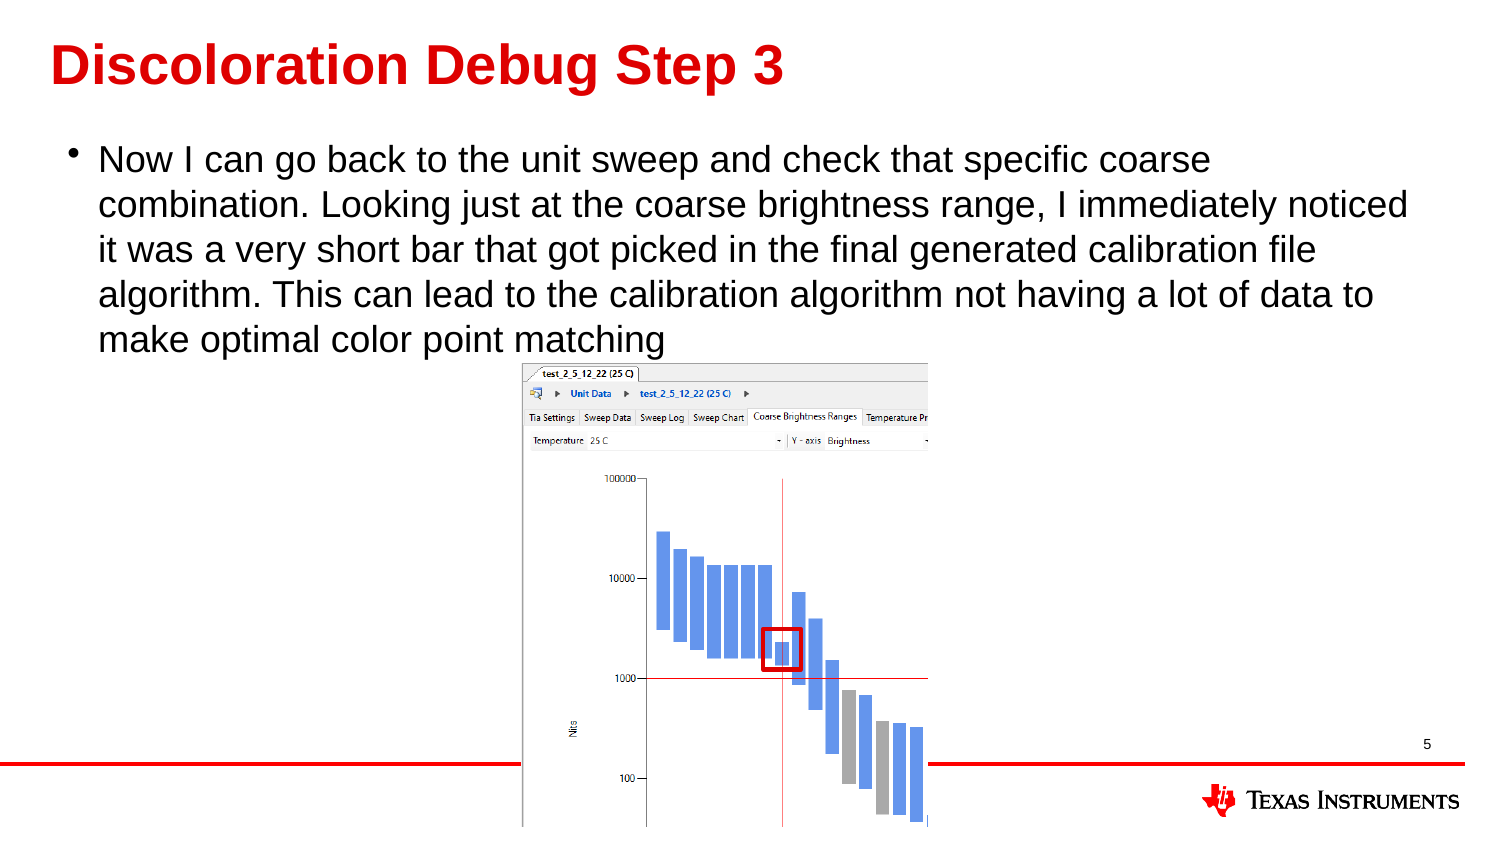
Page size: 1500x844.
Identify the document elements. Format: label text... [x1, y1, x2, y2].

title Discoloration Debug Step 3 [37, 17, 1426, 119]
picture [1202, 784, 1459, 817]
picture [521, 363, 928, 827]
list Now I can go back to the unit sweep and check that specific coarse combination. Looking just at the coarse brightness range, I immediately noticed it was a very short bar that got picked in the final generated calibration file algorithm. This can lead to the calibration algorithm not having a lot of data to make optimal color point matching [54, 128, 1444, 738]
slide_number 5 [1093, 728, 1444, 755]
